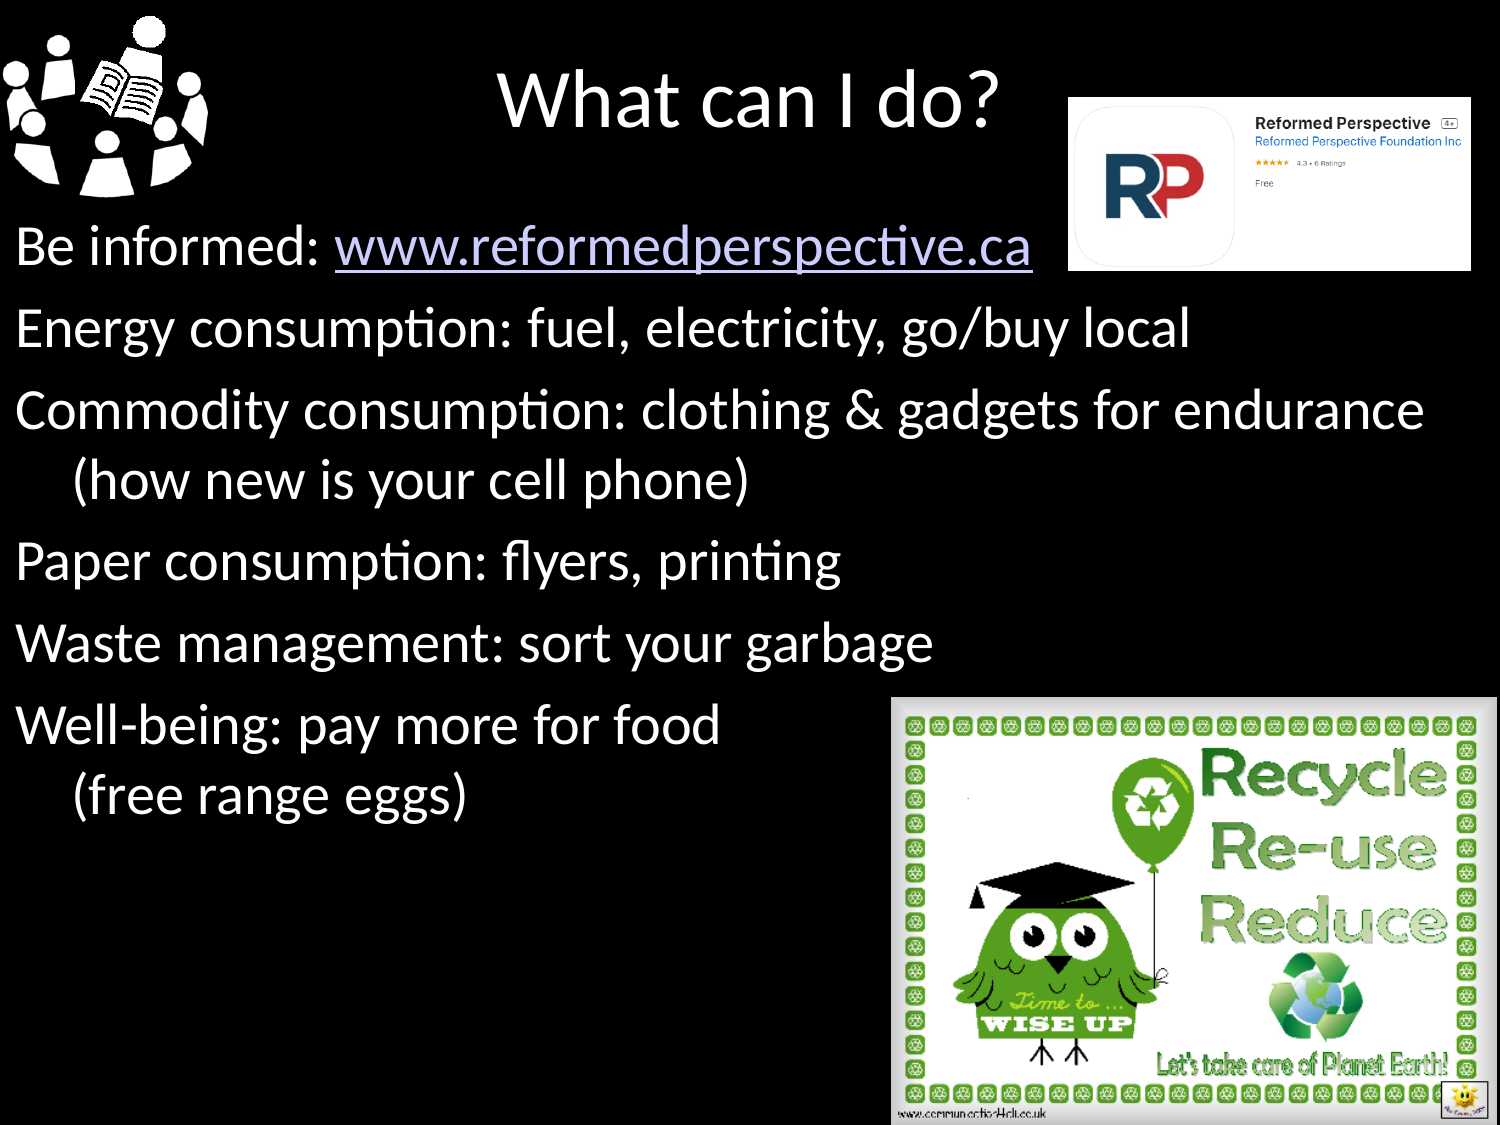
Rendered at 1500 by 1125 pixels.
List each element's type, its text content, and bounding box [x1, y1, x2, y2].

list Be informed: www.reformedperspective.ca Energy consumption: fuel, electricity, go/buy local Commodity consumption: clothing & gadgets for endurance (how new is your cell phone) Paper consumption: flyers, printing Waste management: sort your garbage Well-being: pay more for food (free range eggs) [0, 200, 1500, 1125]
picture [891, 697, 1497, 1125]
picture [0, 0, 213, 208]
picture [1068, 97, 1471, 271]
title What can I do? [213, 0, 1500, 188]
